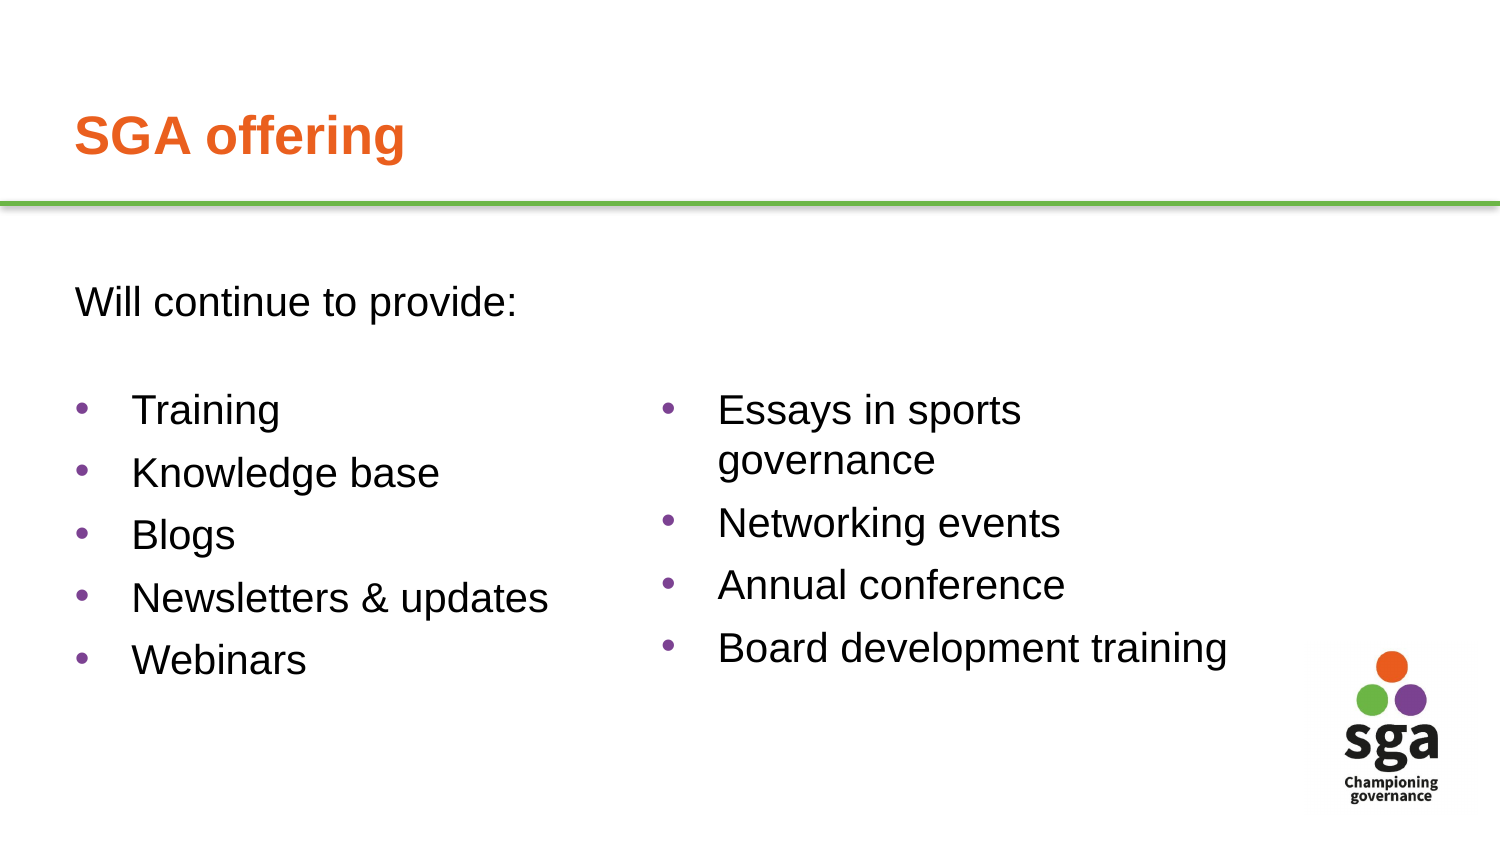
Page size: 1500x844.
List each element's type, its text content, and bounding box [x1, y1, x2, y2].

text_box Will continue to provide: [60, 267, 812, 333]
text_box Training Knowledge base Blogs Newsletters & updates Webinars Essays in sports governance Networking events Annual conference Board development training [60, 375, 1263, 738]
picture [1304, 641, 1478, 815]
text_box SGA offering [60, 27, 1436, 173]
